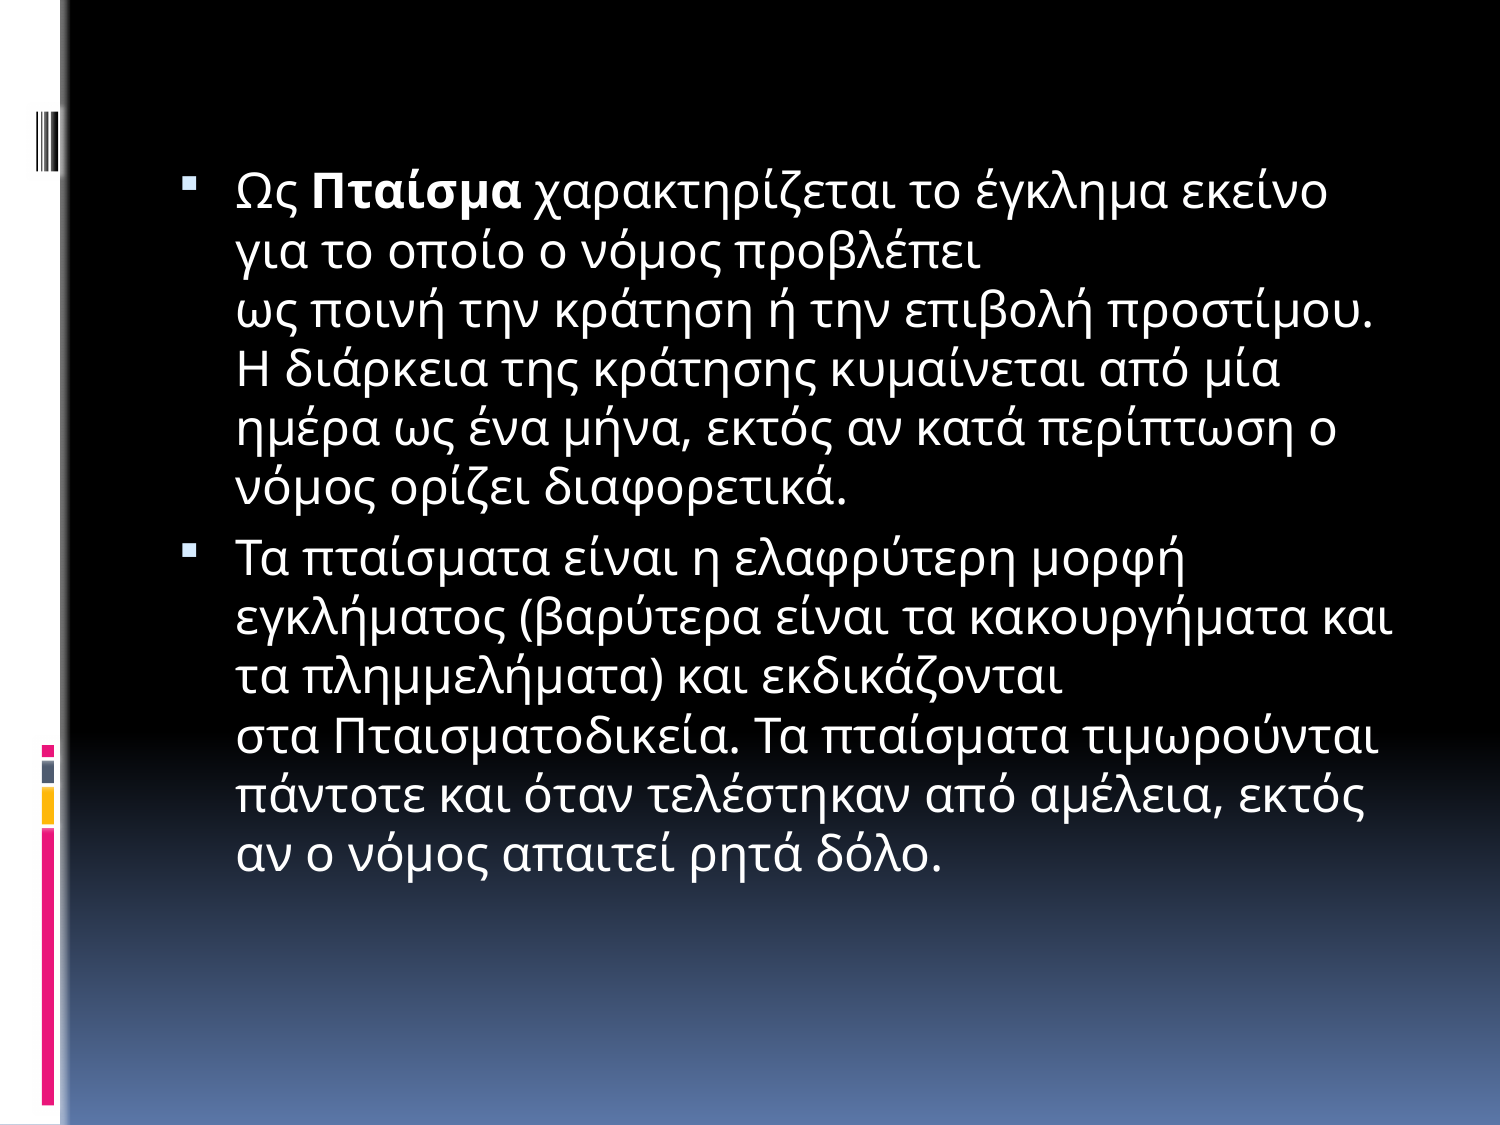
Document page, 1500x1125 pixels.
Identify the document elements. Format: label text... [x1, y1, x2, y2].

list Ως Πταίσμα χαρακτηρίζεται το έγκλημα εκείνο για το οποίο ο νόμος προβλέπει ως ποινή την κράτηση ή την επιβολή προστίμου. Η διάρκεια της κράτησης κυμαίνεται από μία ημέρα ως ένα μήνα, εκτός αν κατά περίπτωση ο νόμος ορίζει διαφορετικά. Τα πταίσματα είναι η ελαφρύτερη μορφή εγκλήματος (βαρύτερα είναι τα κακουργήματα και τα πλημμελήματα) και εκδικάζονται στα Πταισματοδικεία. Τα πταίσματα τιμωρούνται πάντοτε και όταν τελέστηκαν από αμέλεια, εκτός αν ο νόμος απαιτεί ρητά δόλο. [152, 152, 1428, 903]
